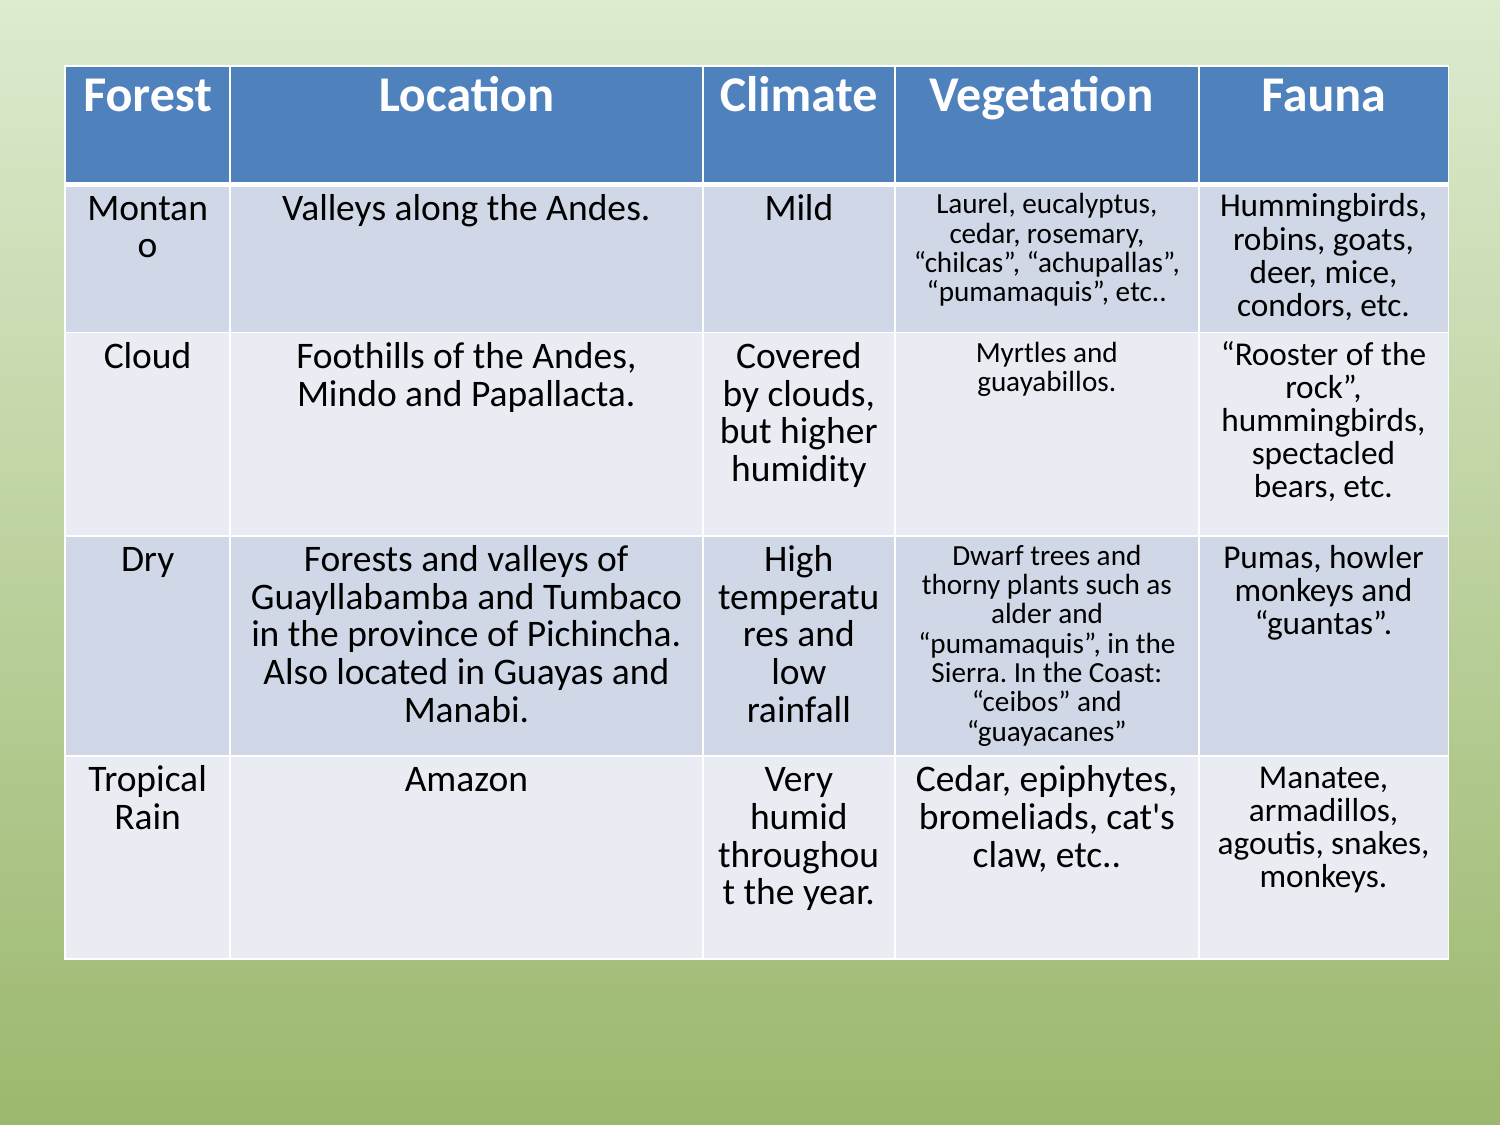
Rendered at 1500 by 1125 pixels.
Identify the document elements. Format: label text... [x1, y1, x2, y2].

table_cell “Rooster of the rock”, hummingbirds, spectacled bears, etc. [1200, 333, 1448, 535]
table_cell Tropical Rain [66, 757, 229, 958]
table_header Forest [66, 67, 229, 182]
table_cell Foothills of the Andes, Mindo and Papallacta. [231, 333, 702, 535]
table_cell Cedar, epiphytes, bromeliads, cat's claw, etc.. [896, 757, 1198, 958]
table_cell Pumas, howler monkeys and “guantas”. [1200, 537, 1448, 755]
table_header Fauna [1200, 67, 1448, 182]
table_cell Very humid throughout the year. [704, 757, 894, 958]
table_cell Covered by clouds, but higher humidity [704, 333, 894, 535]
table_header Vegetation [896, 67, 1198, 182]
table_cell Valleys along the Andes. [231, 187, 702, 332]
table_cell Laurel, eucalyptus, cedar, rosemary, “chilcas”, “achupallas”, “pumamaquis”, etc.. [896, 187, 1198, 332]
table_cell Hummingbirds, robins, goats, deer, mice, condors, etc. [1200, 187, 1448, 332]
table_cell Forests and valleys of Guayllabamba and Tumbaco in the province of Pichincha. Also located in Guayas and Manabi. [231, 537, 702, 755]
table_cell Dry [66, 537, 229, 755]
table_cell Myrtles and guayabillos. [896, 333, 1198, 535]
table_header Climate [704, 67, 894, 182]
table_cell Mild [704, 187, 894, 332]
table_cell Cloud [66, 333, 229, 535]
table_cell Montano [66, 187, 229, 332]
table_cell Dwarf trees and thorny plants such as alder and “pumamaquis”, in the Sierra. In the Coast: “ceibos” and “guayacanes” [896, 537, 1198, 755]
table_cell Amazon [231, 757, 702, 958]
table_cell Manatee, armadillos, agoutis, snakes, monkeys. [1200, 757, 1448, 958]
table_header Location [231, 67, 702, 182]
table_cell High temperatures and low rainfall [704, 537, 894, 755]
